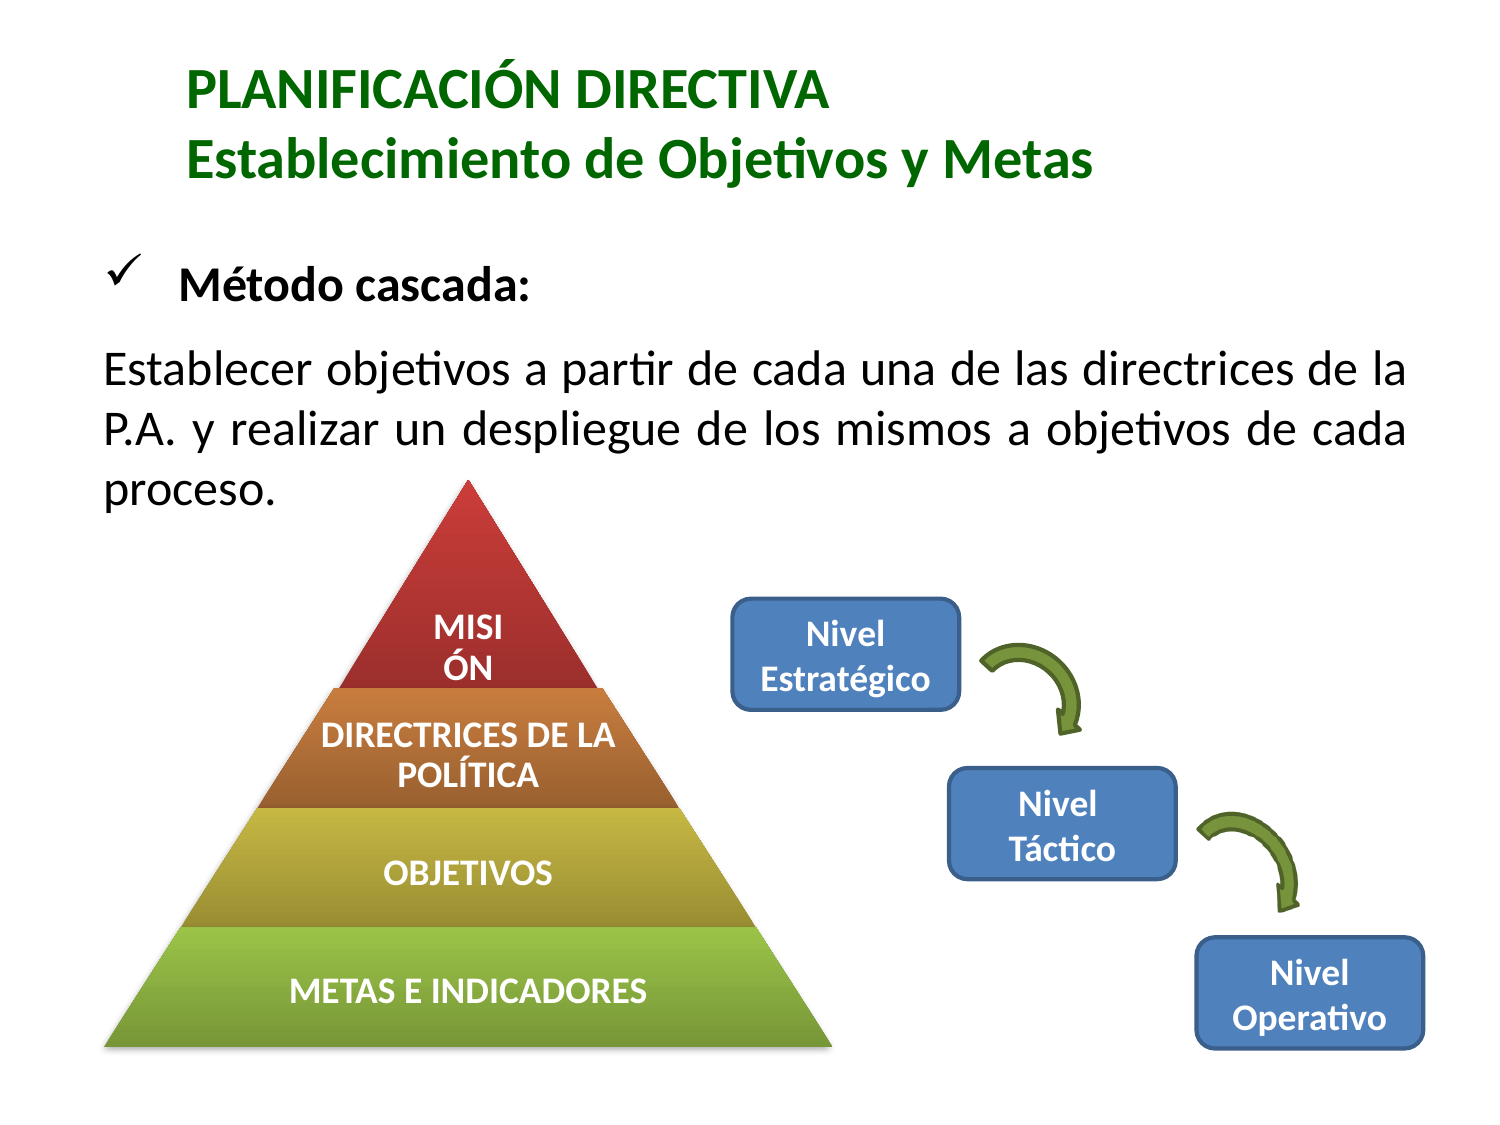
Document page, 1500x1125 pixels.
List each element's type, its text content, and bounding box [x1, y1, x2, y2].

text_box Método cascada: Establecer objetivos a partir de cada una de las directrices de la P.A. y realizar un despliegue de los mismos a objetivos de cada proceso. [88, 243, 1424, 524]
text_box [103, 479, 833, 1048]
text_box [837, 598, 1424, 1049]
text_box PLANIFICACIÓN DIRECTIVA Establecimiento de Objetivos y Metas [171, 42, 1462, 198]
